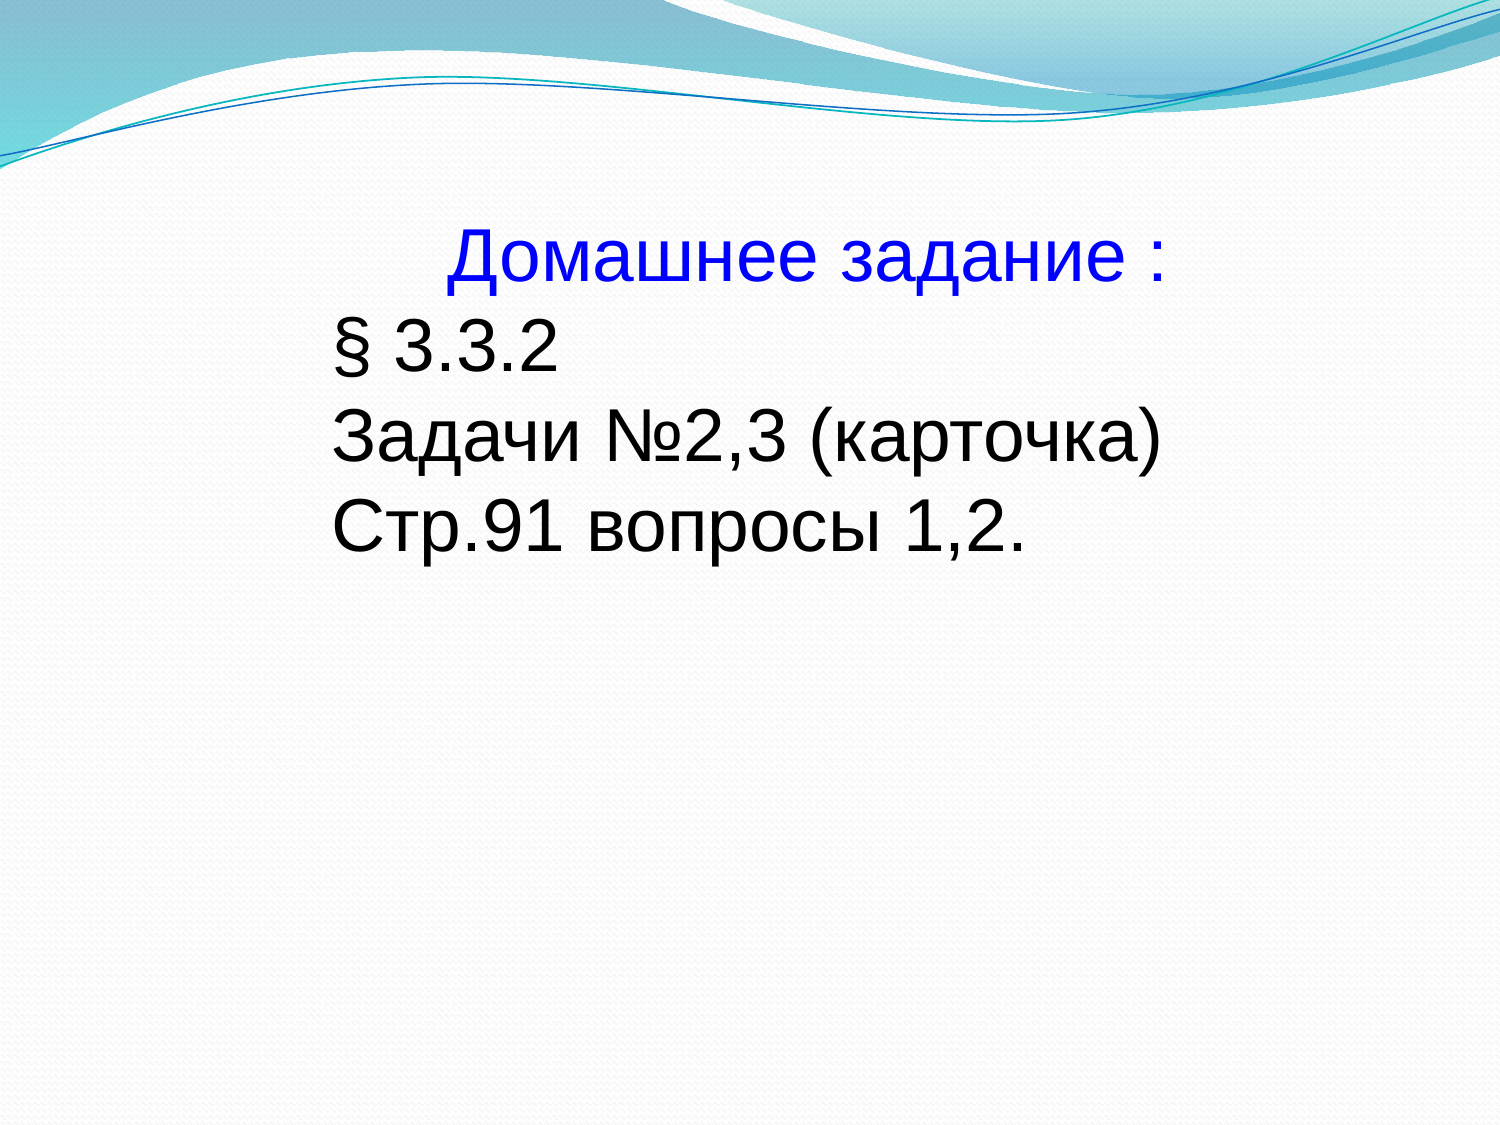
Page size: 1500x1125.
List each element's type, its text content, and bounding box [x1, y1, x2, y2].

text_box Домашнее задание : § 3.3.2 Задачи №2,3 (карточка) Стр.91 вопросы 1,2. [316, 199, 1301, 694]
